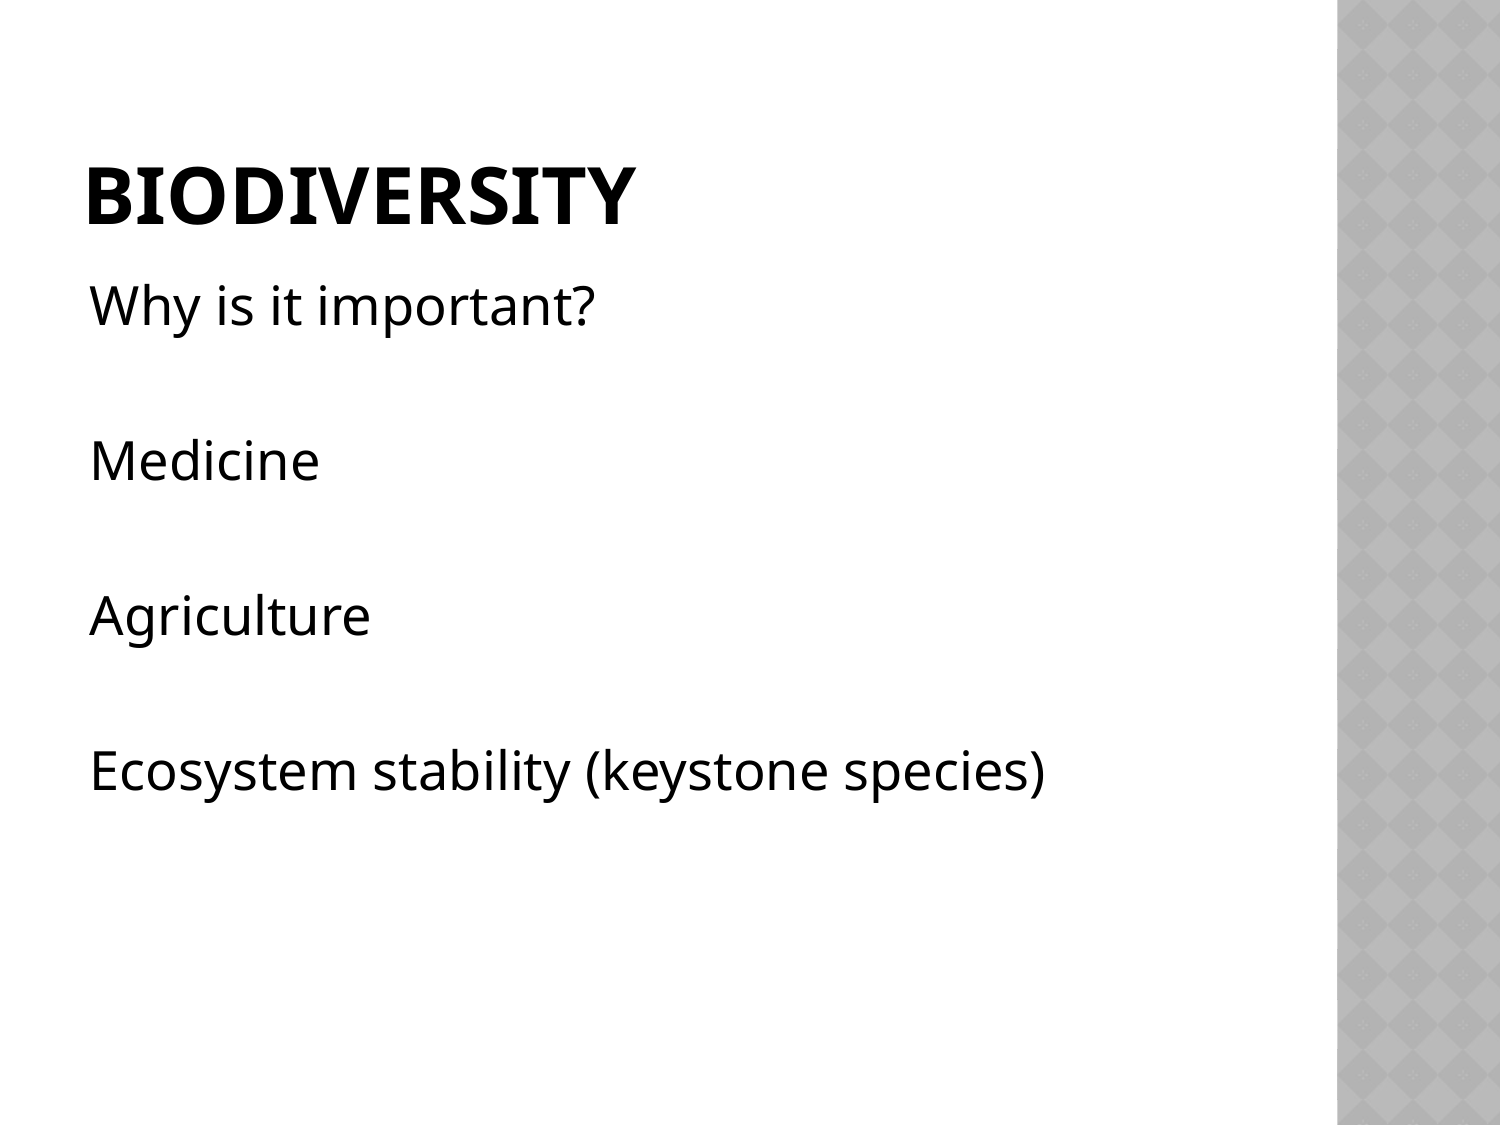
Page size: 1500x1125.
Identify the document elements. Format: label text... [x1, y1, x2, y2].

title Biodiversity [75, 52, 1263, 240]
list Why is it important? Medicine Agriculture Ecosystem stability (keystone species) [75, 264, 1263, 1059]
